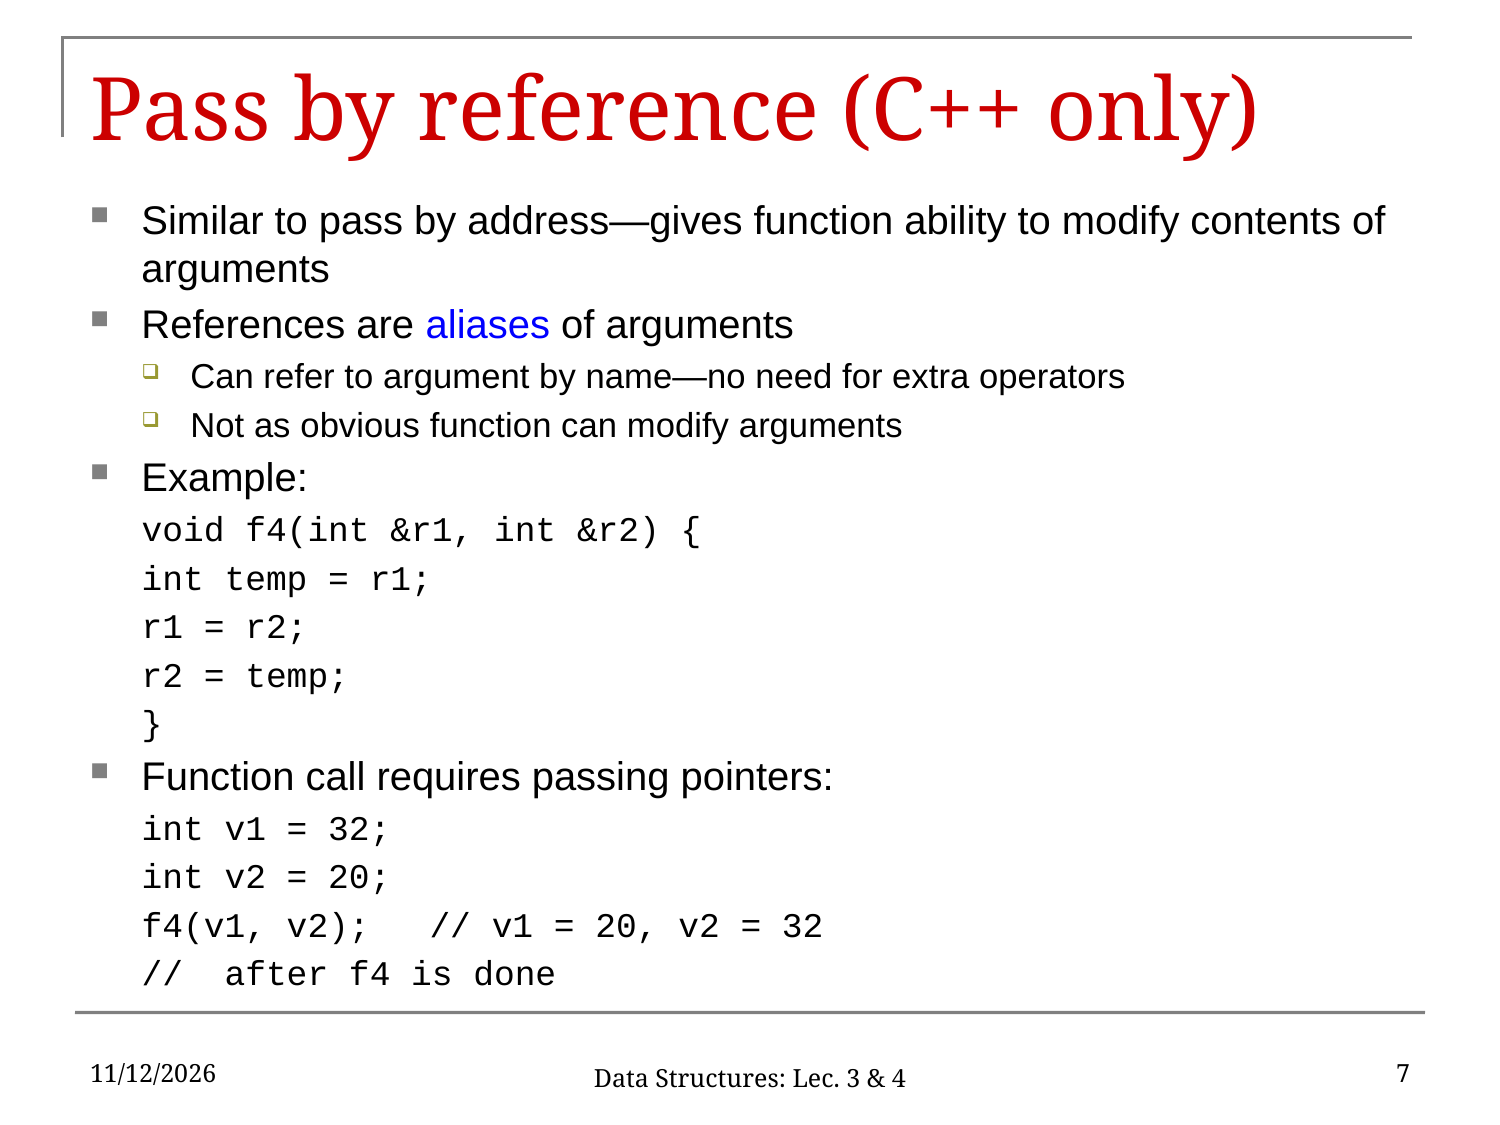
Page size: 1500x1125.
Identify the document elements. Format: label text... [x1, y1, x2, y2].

footer Data Structures: Lec. 3 & 4 [512, 1024, 988, 1101]
list Similar to pass by address—gives function ability to modify contents of arguments References are aliases of arguments Can refer to argument by name—no need for extra operators Not as obvious function can modify arguments Example: void f4(int &r1, int &r2) { int temp = r1; r1 = r2; r2 = temp; } Function call requires passing pointers: int v1 = 32; int v2 = 20; f4(v1, v2); // v1 = 20, v2 = 32 // after f4 is done [75, 187, 1425, 1006]
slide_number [74, 1023, 426, 1100]
title Pass by reference (C++ only) [75, 45, 1425, 163]
slide_number 7 [1074, 1023, 1426, 1100]
